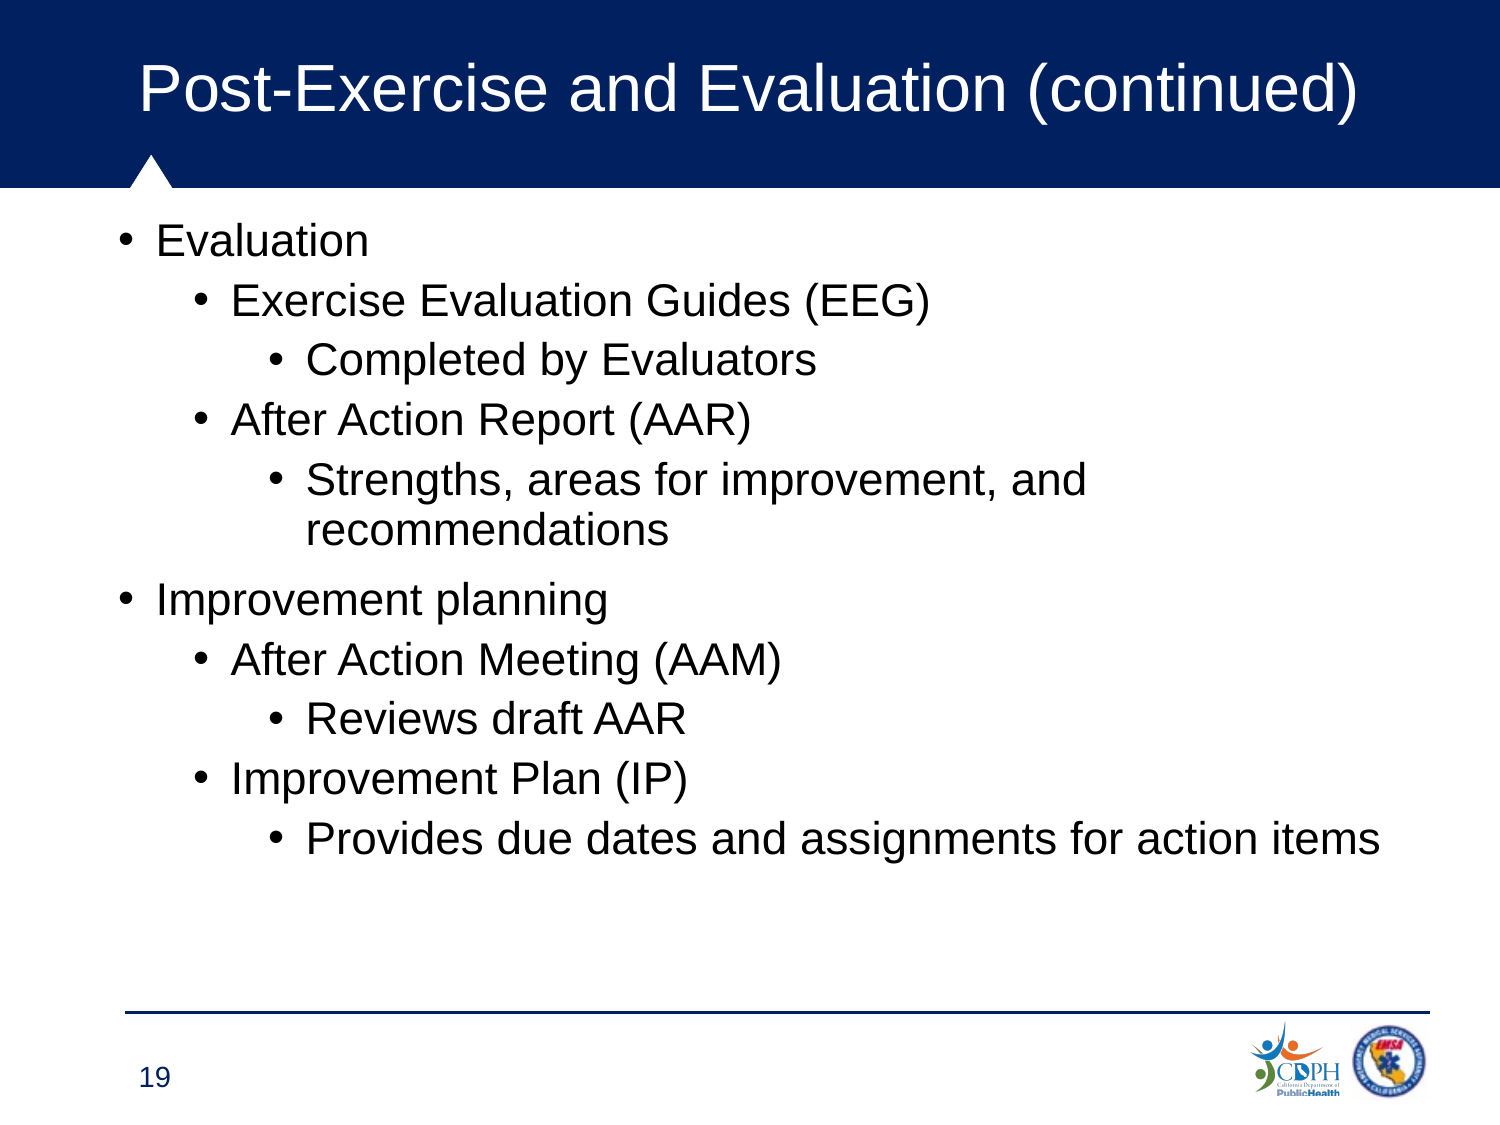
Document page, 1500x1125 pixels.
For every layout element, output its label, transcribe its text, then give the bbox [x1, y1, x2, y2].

title Post-Exercise and Evaluation (continued) [123, 34, 1429, 147]
list Evaluation Exercise Evaluation Guides (EEG) Completed by Evaluators After Action Report (AAR) Strengths, areas for improvement, and recommendations Improvement planning After Action Meeting (AAM) Reviews draft AAR Improvement Plan (IP) Provides due dates and assignments for action items [103, 209, 1397, 1014]
picture [1351, 1024, 1429, 1100]
slide_number 19 [123, 1046, 461, 1107]
